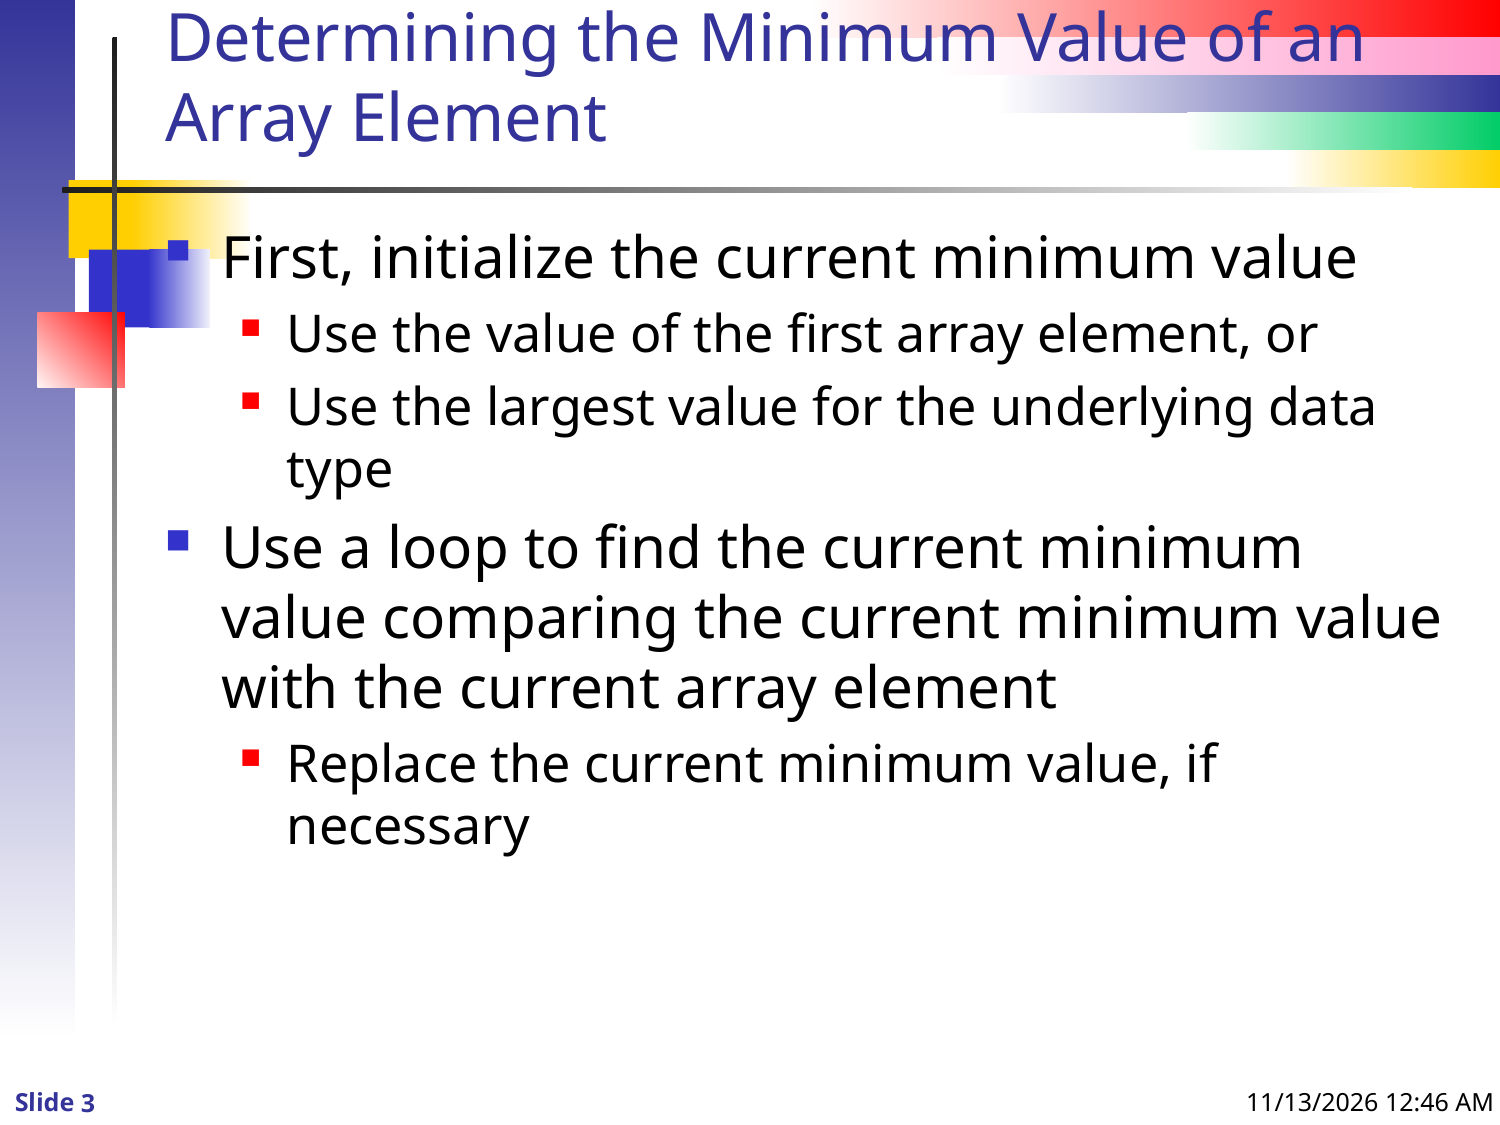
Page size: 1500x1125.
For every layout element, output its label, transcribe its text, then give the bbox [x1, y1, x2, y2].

list First, initialize the current minimum value Use the value of the first array element, or Use the largest value for the underlying data type Use a loop to find the current minimum value comparing the current minimum value with the current array element Replace the current minimum value, if necessary [149, 212, 1470, 1007]
text_box 1/7/2016 12:30 PM [1231, 1079, 1500, 1125]
title Determining the Minimum Value of an Array Element [149, 49, 1429, 163]
